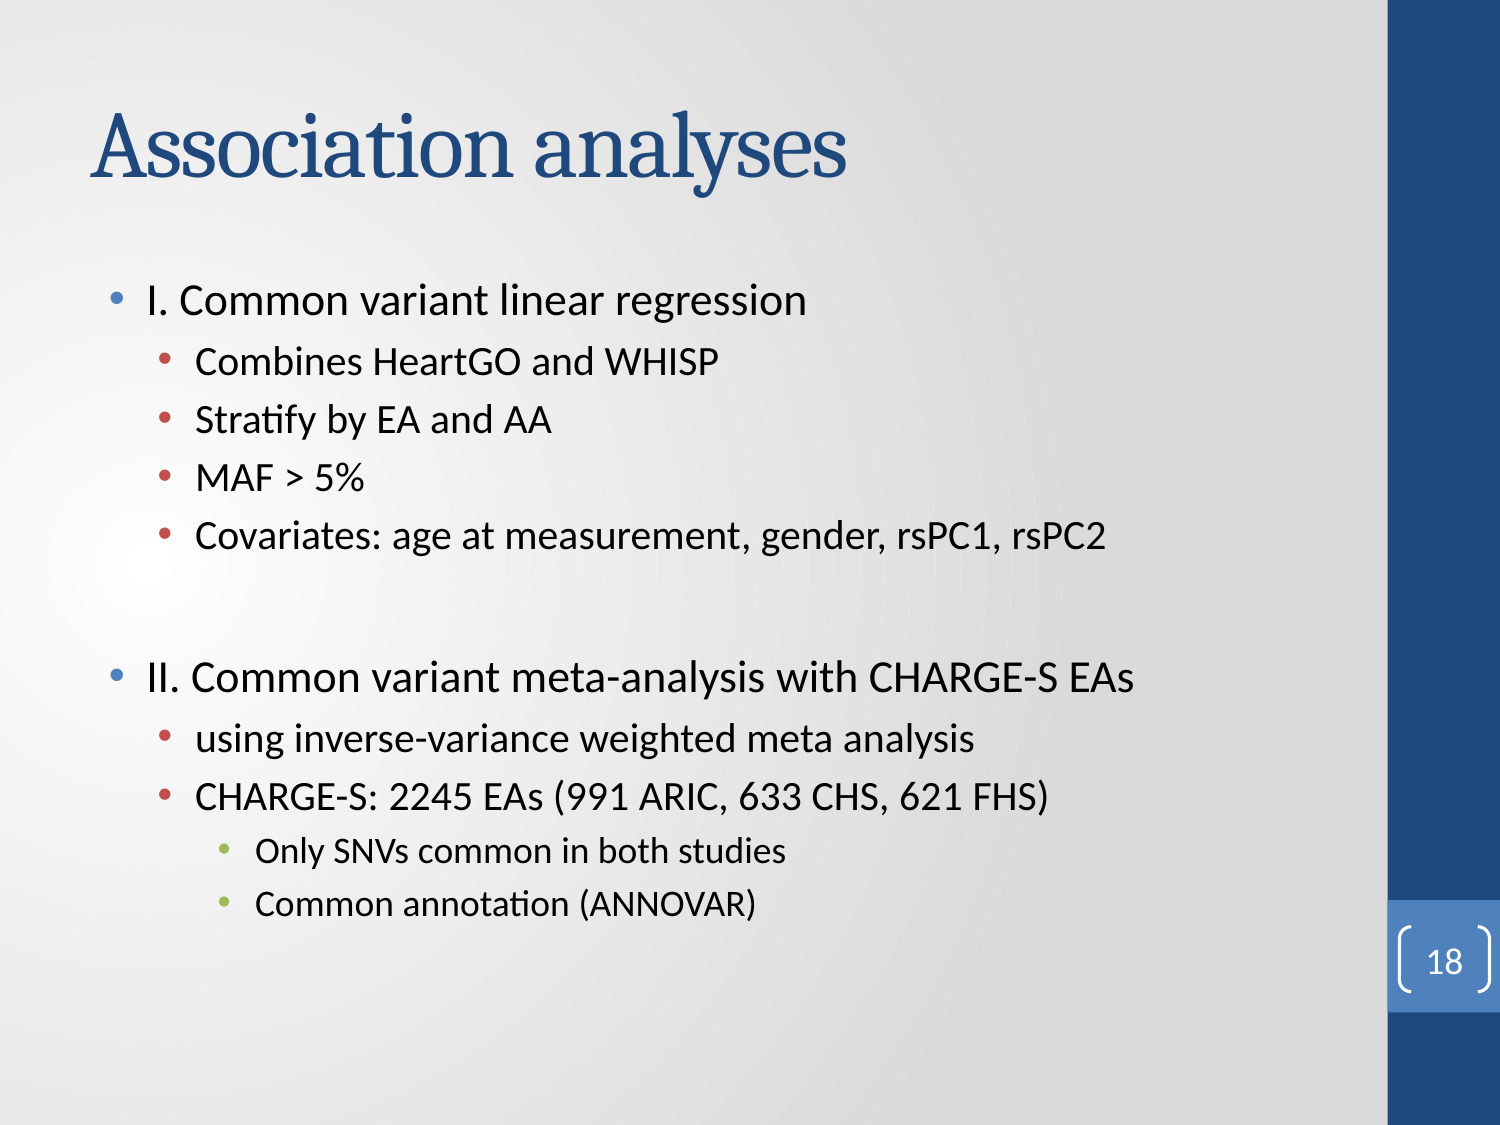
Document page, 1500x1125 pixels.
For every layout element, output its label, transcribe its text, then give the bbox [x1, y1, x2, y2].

list I. Common variant linear regression Combines HeartGO and WHISP Stratify by EA and AA MAF > 5% Covariates: age at measurement, gender, rsPC1, rsPC2 II. Common variant meta-analysis with CHARGE-S EAs using inverse-variance weighted meta analysis CHARGE-S: 2245 EAs (991 ARIC, 633 CHS, 621 FHS) Only SNVs common in both studies Common annotation (ANNOVAR) [75, 262, 1325, 1050]
slide_number 18 [1397, 925, 1492, 994]
title Association analyses [75, 45, 1325, 233]
